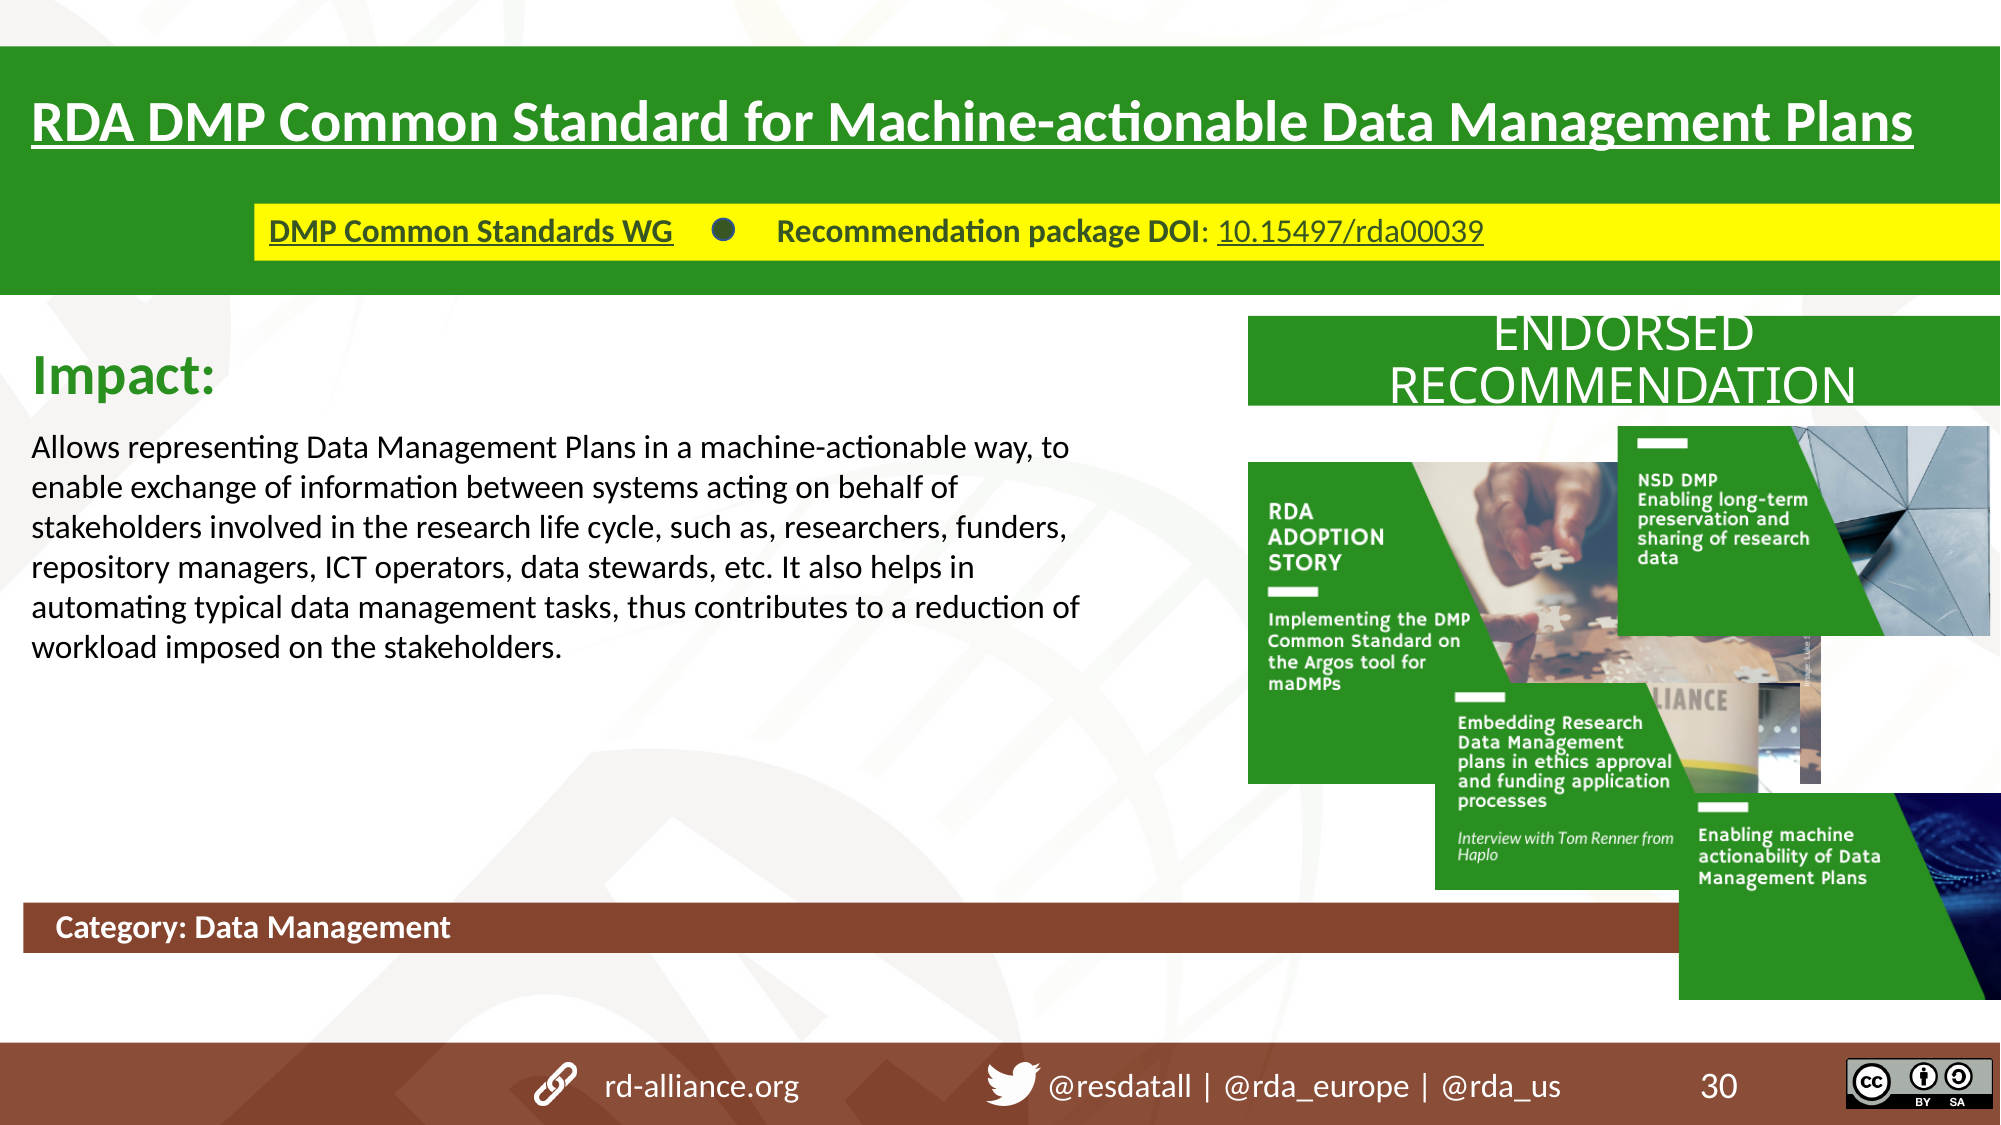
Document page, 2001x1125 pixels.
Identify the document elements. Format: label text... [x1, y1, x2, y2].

text_box Allows representing Data Management Plans in a machine-actionable way, to enable exchange of information between systems acting on behalf of stakeholders involved in the research life cycle, such as, researchers, funders, repository managers, ICT operators, data stewards, etc. It also helps in automating typical data management tasks, thus contributes to a reduction of workload imposed on the stakeholders. [16, 418, 1113, 673]
text_box [711, 217, 736, 242]
text_box [22, 902, 1678, 954]
text_box ENDORSED RECOMMENDATION [1247, 314, 2000, 407]
text_box [1806, 203, 2000, 262]
text_box RDA DMP Common Standard for Machine-actionable Data Management Plans [16, 75, 2000, 161]
text_box Impact: [18, 336, 232, 415]
text_box Recommendation package DOI: 10.15497/rda00039 [762, 201, 1500, 257]
picture [1846, 1058, 1993, 1109]
text_box DMP Common Standards WG [254, 201, 1806, 296]
text_box Category: Data Management [41, 897, 1678, 953]
picture [1248, 426, 2001, 1000]
picture [534, 1062, 538, 1106]
text_box [0, 45, 2000, 296]
footer rd-alliance.org @resdatall | @rda_europe | @rda_us [538, 1054, 1629, 1114]
slide_number 30 [1684, 1054, 1800, 1125]
